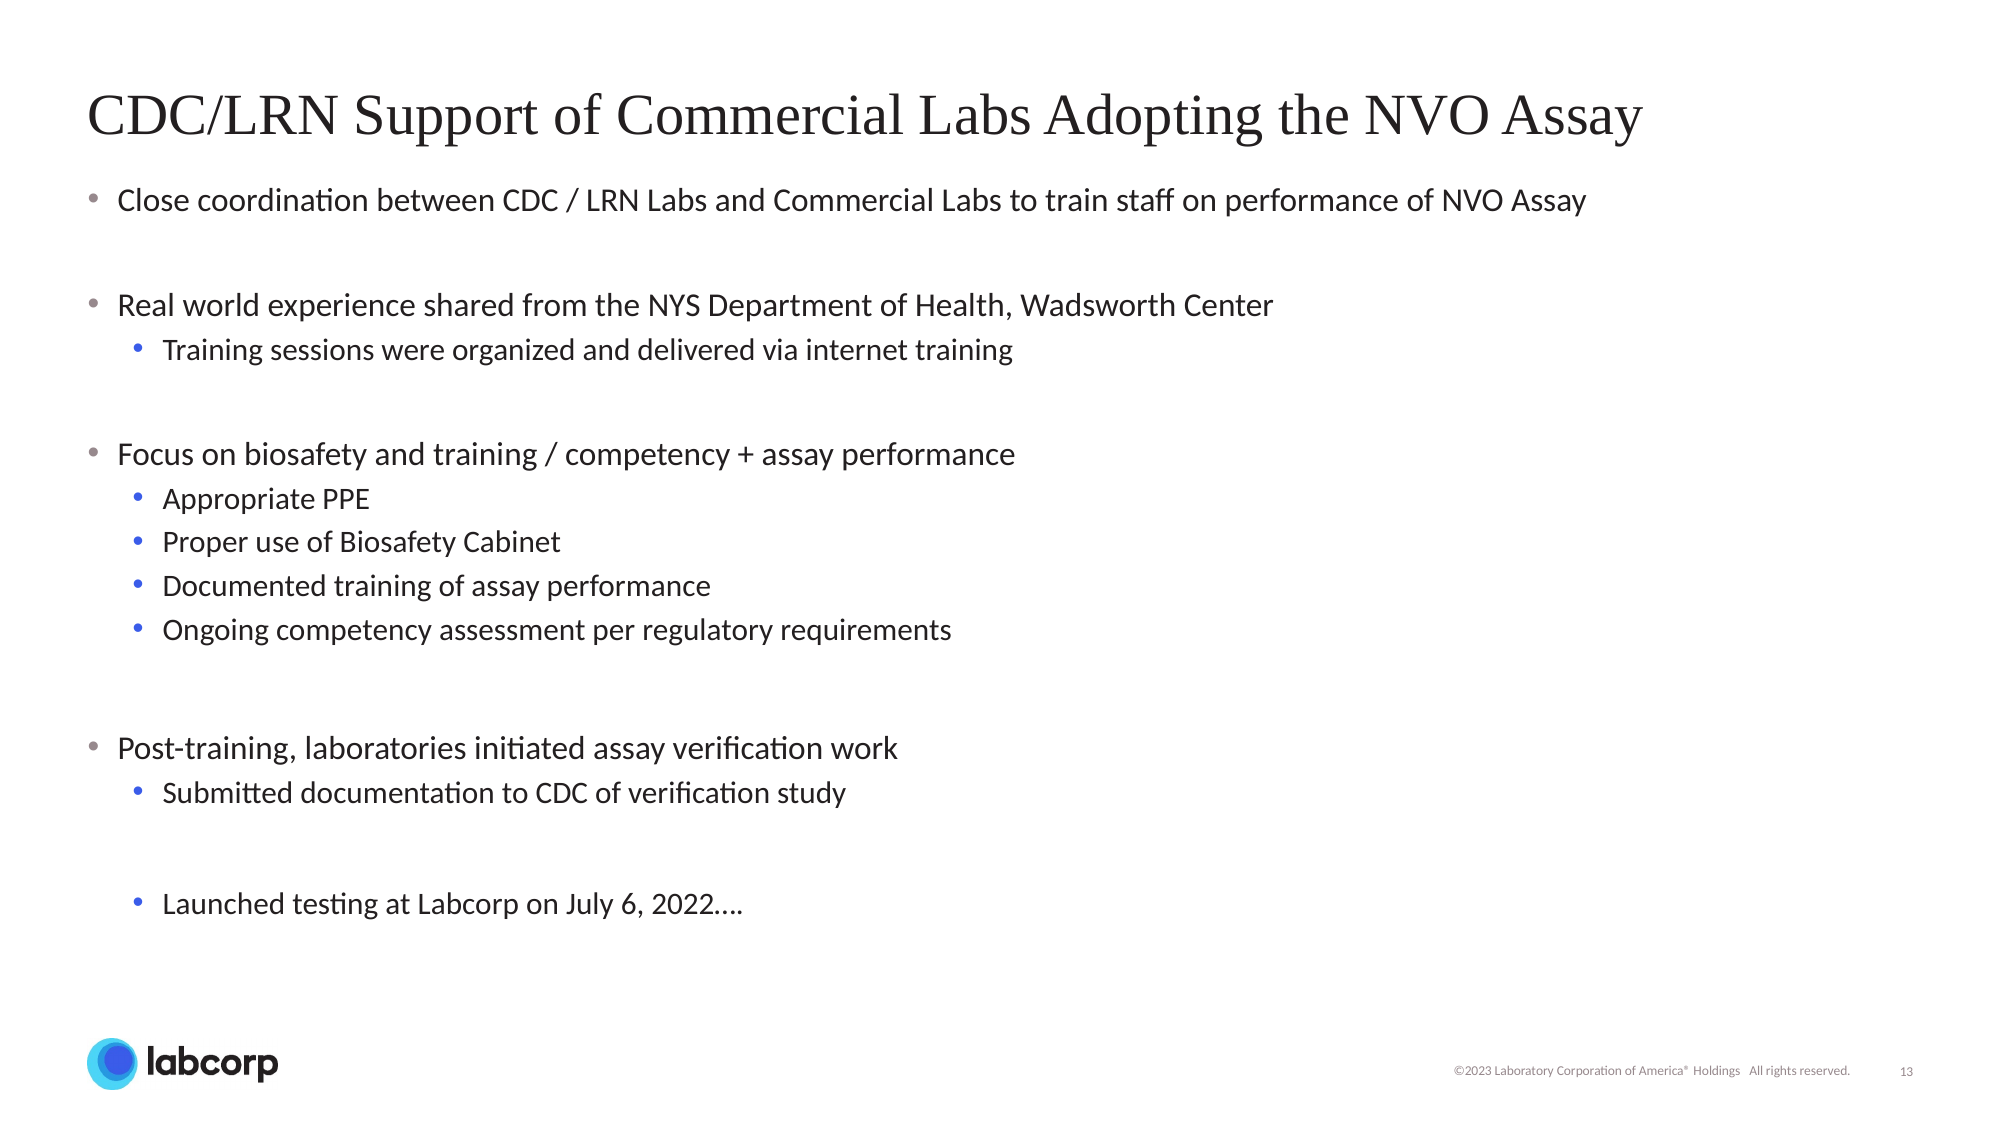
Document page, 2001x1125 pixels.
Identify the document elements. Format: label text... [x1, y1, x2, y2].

title CDC/LRN Support of Commercial Labs Adopting the NVO Assay [87, 83, 1913, 148]
list Close coordination between CDC / LRN Labs and Commercial Labs to train staff on performance of NVO Assay Real world experience shared from the NYS Department of Health, Wadsworth Center Training sessions were organized and delivered via internet training Focus on biosafety and training / competency + assay performance Appropriate PPE Proper use of Biosafety Cabinet Documented training of assay performance Ongoing competency assessment per regulatory requirements Post-training, laboratories initiated assay verification work Submitted documentation to CDC of verification study Launched testing at Labcorp on July 6, 2022…. [87, 178, 1688, 913]
picture [87, 1038, 278, 1090]
